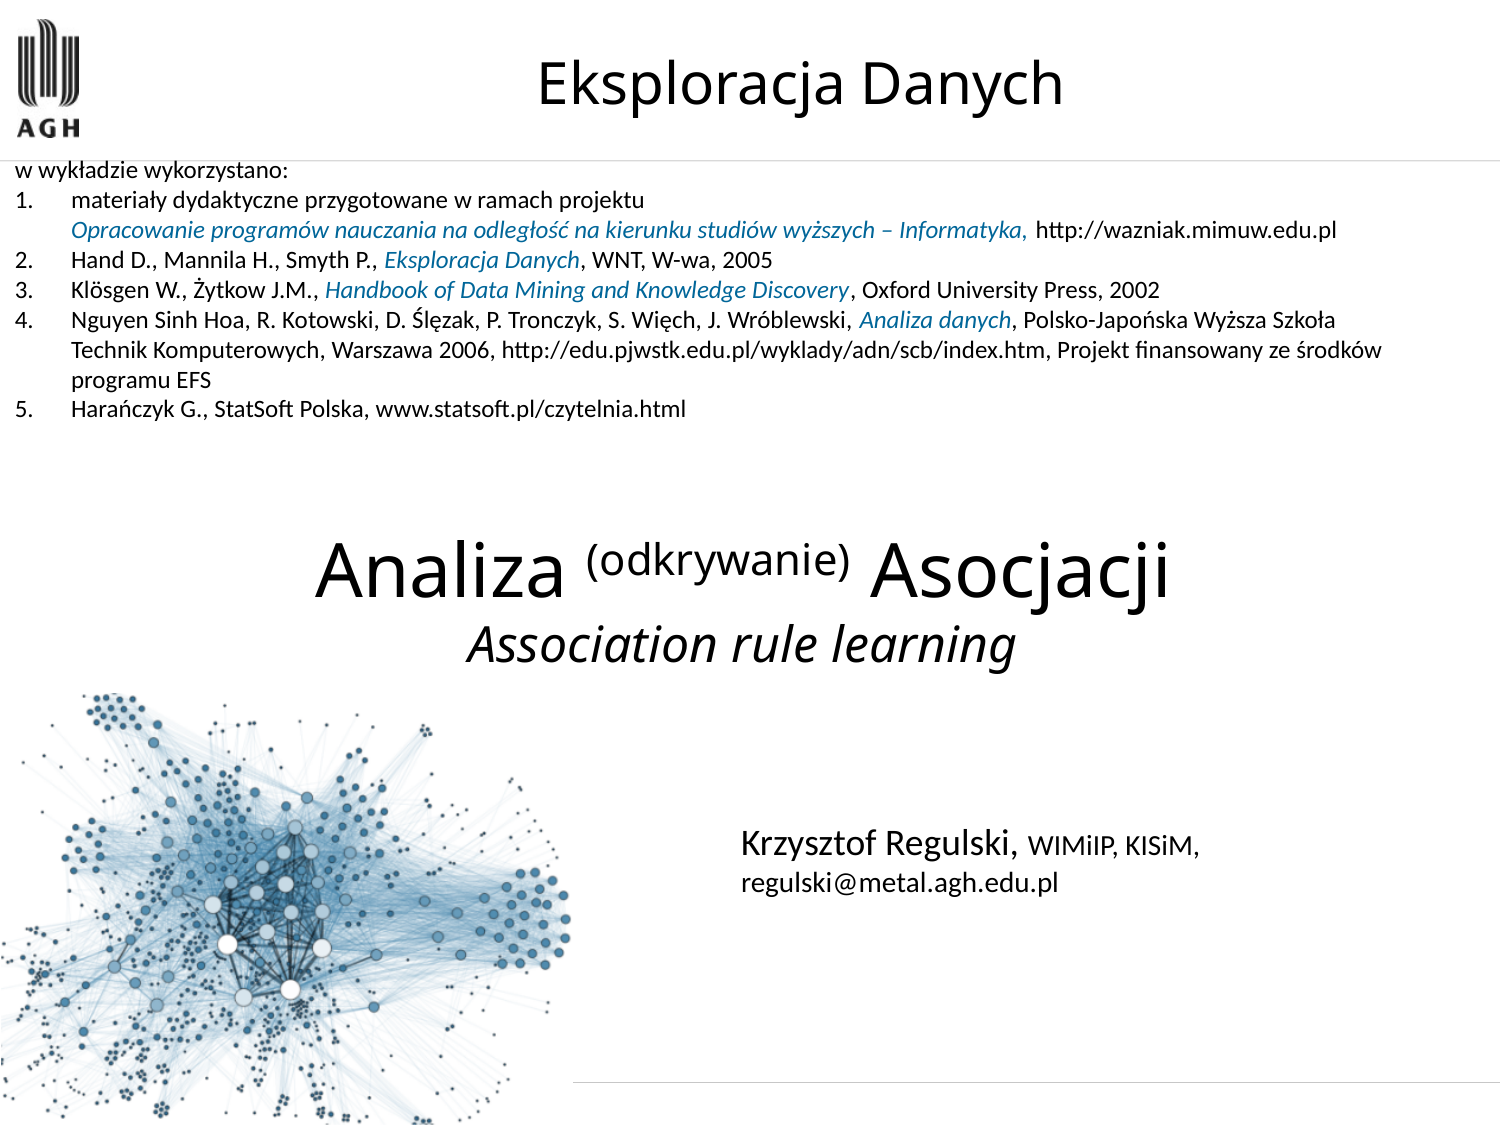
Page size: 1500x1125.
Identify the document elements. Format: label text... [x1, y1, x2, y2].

text_box w wykładzie wykorzystano: materiały dydaktyczne przygotowane w ramach projektu Opracowanie programów nauczania na odległość na kierunku studiów wyższych – Informatyka, http://wazniak.mimuw.edu.pl Hand D., Mannila H., Smyth P., Eksploracja Danych, WNT, W-wa, 2005 Klösgen W., Żytkow J.M., Handbook of Data Mining and Knowledge Discovery, Oxford University Press, 2002 Nguyen Sinh Hoa, R. Kotowski, D. Ślęzak, P. Tronczyk, S. Więch, J. Wróblewski, Analiza danych, Polsko-Japońska Wyższa Szkoła Technik Komputerowych, Warszawa 2006, http://edu.pjwstk.edu.pl/wyklady/adn/scb/index.htm, Projekt finansowany ze środków programu EFS Harańczyk G., StatSoft Polska, www.statsoft.pl/czytelnia.html [0, 146, 1430, 431]
subtitle Analiza (odkrywanie) Asocjacji Association rule learning [218, 515, 1269, 724]
picture [17, 19, 79, 138]
title Eksploracja Danych [147, 30, 1377, 131]
picture [0, 692, 573, 1125]
text_box Krzysztof Regulski, WIMiIP, KISiM, regulski@metal.agh.edu.pl [726, 810, 1424, 1035]
